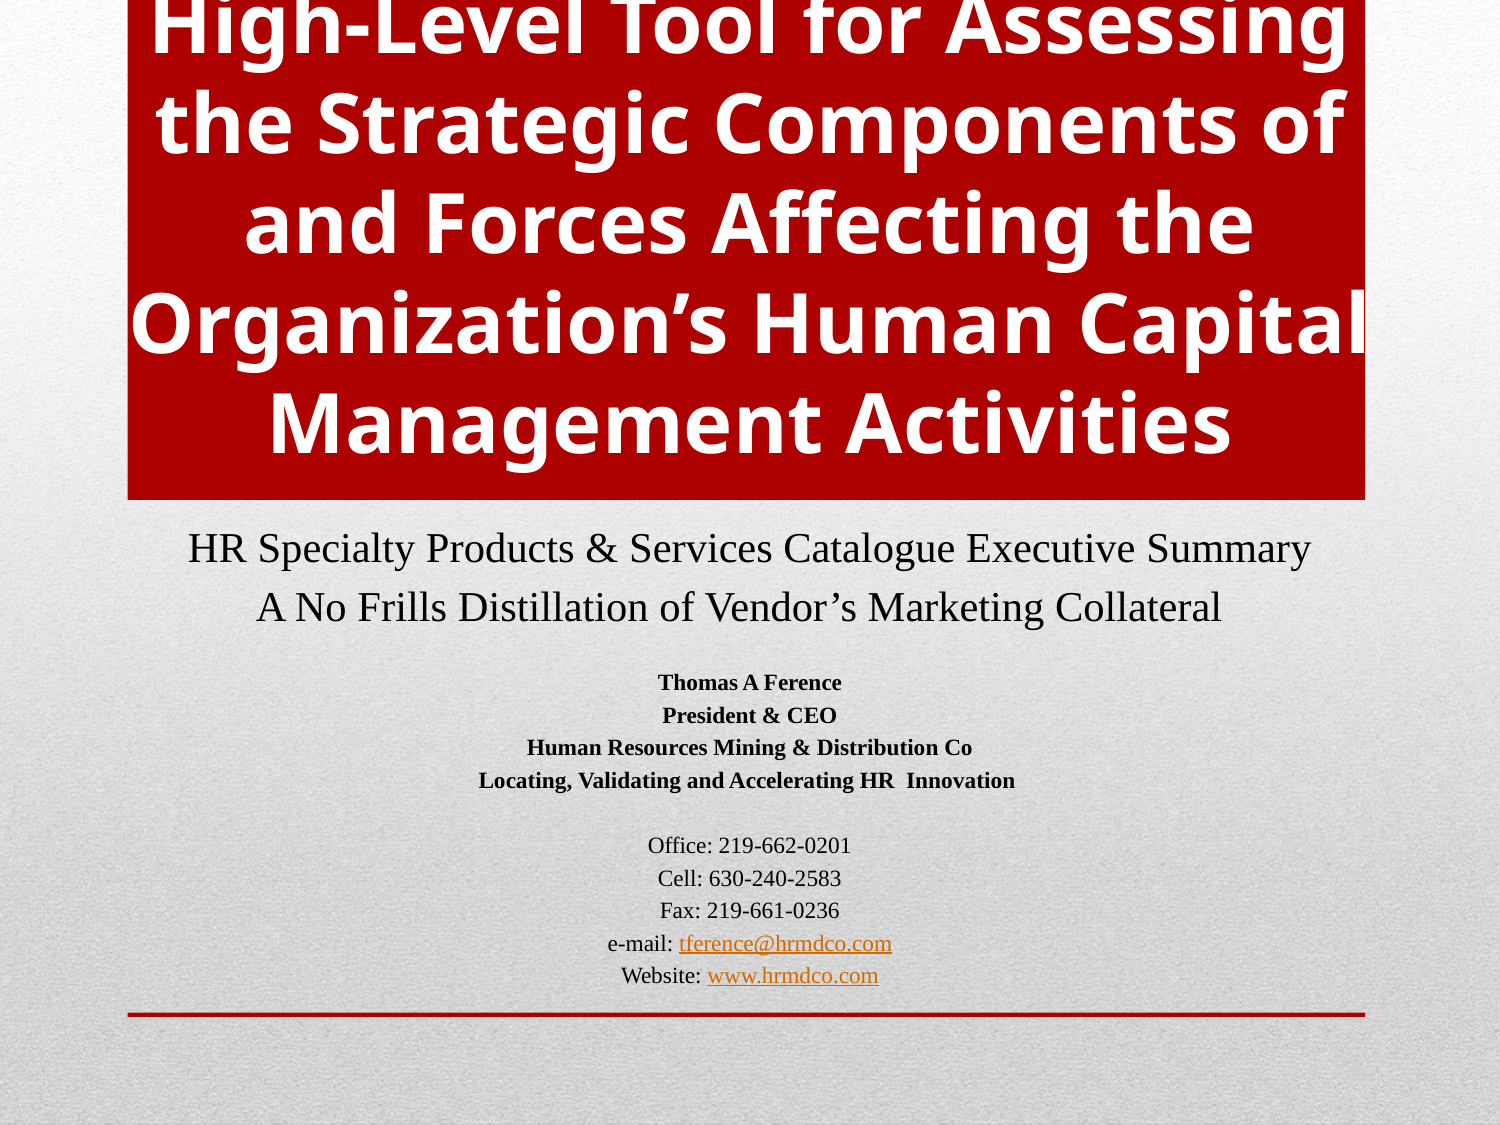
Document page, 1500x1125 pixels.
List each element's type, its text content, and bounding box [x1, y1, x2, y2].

subtitle HR Specialty Products & Services Catalogue Executive Summary A No Frills Distillation of Vendor’s Marketing Collateral Thomas A Ference President & CEO Human Resources Mining & Distribution Co Locating, Validating and Accelerating HR Innovation Office: 219-662-0201 Cell: 630-240-2583 Fax: 219-661-0236 e-mail: tference@hrmdco.com Website: www.hrmdco.com [37, 512, 1463, 1000]
title High-Level Tool for Assessing the Strategic Components of and Forces Affecting the Organization’s Human Capital Management Activities [112, 0, 1388, 479]
picture [0, 0, 1500, 1125]
